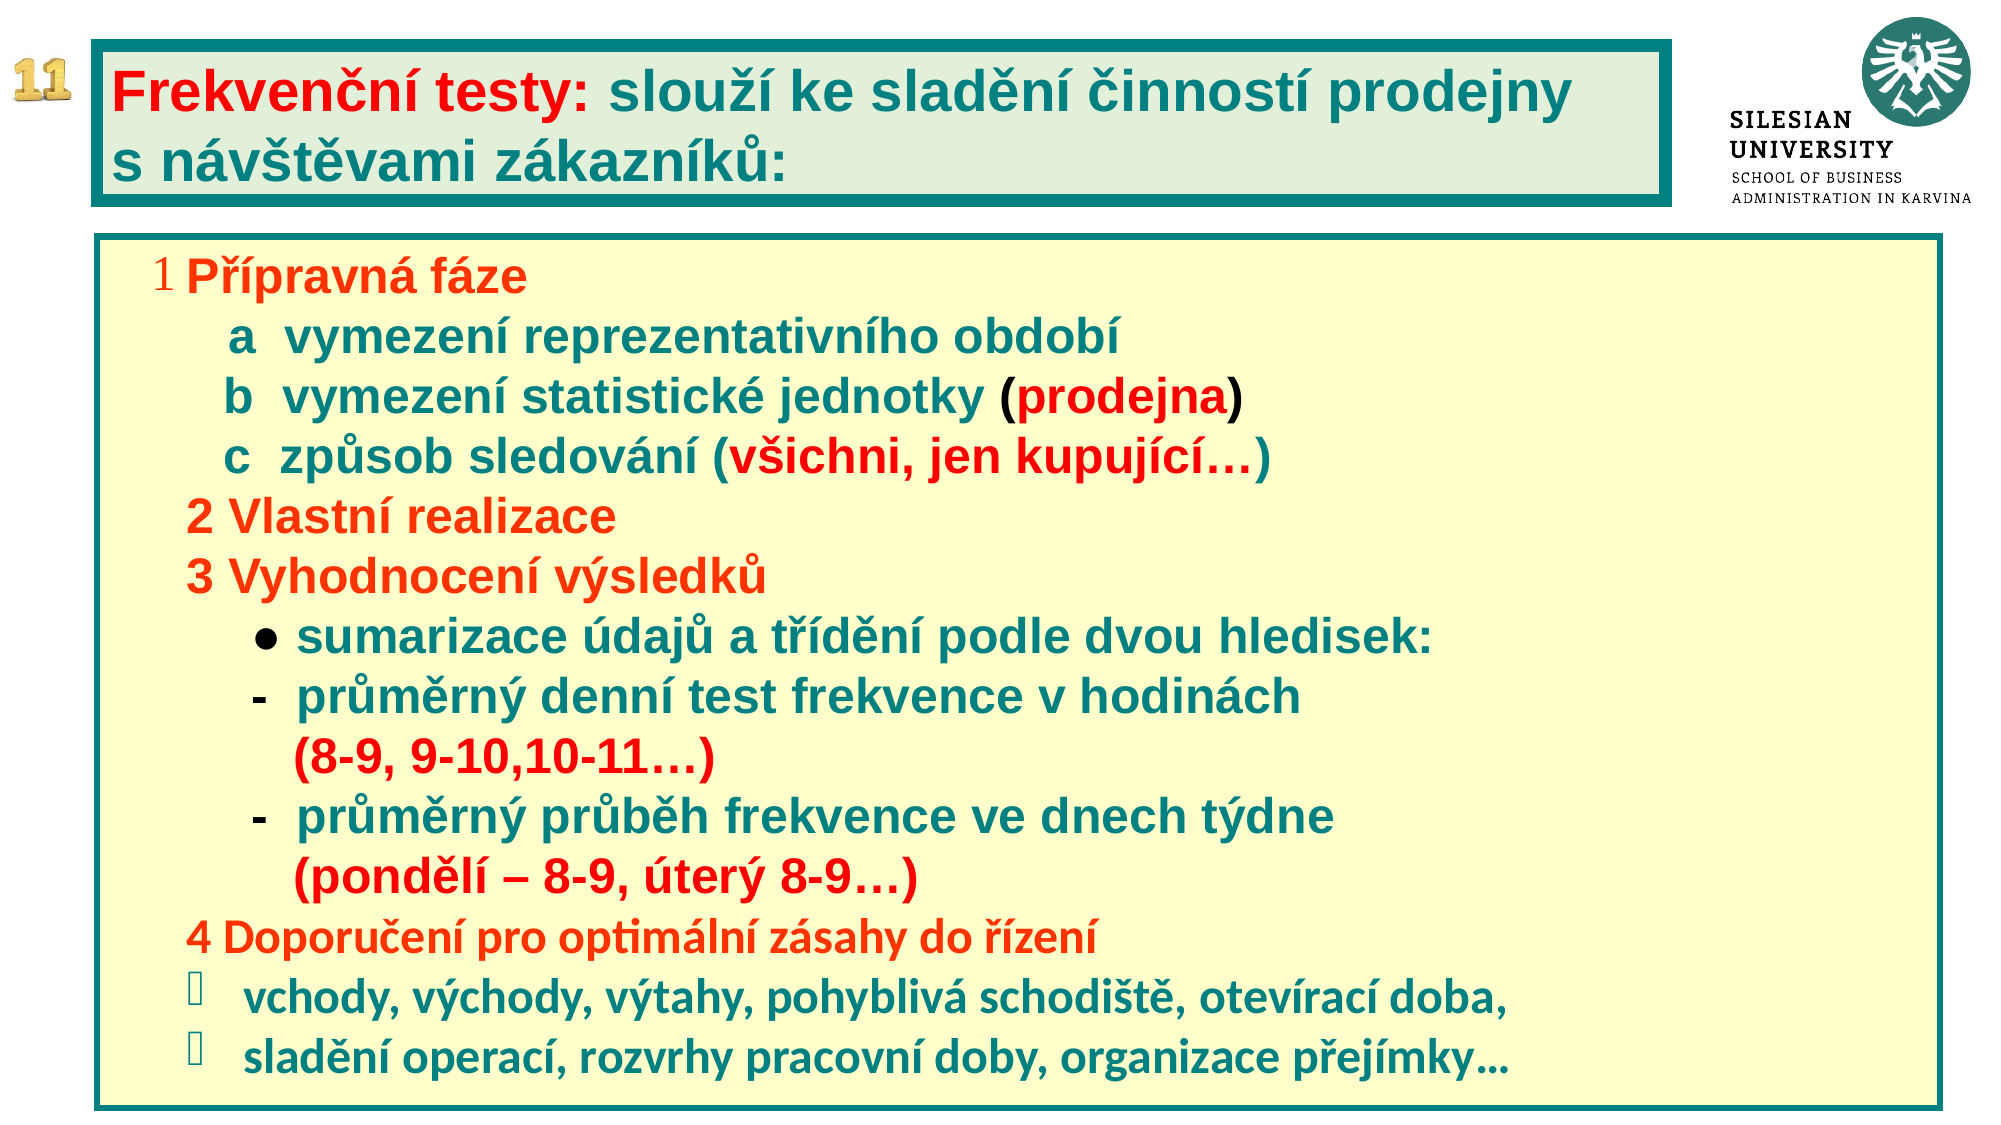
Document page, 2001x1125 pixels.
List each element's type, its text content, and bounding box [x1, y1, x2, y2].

picture [1730, 17, 1971, 203]
text_box Frekvenční testy: slouží ke sladění činností prodejny s návštěvami zákazníků: [97, 45, 1666, 201]
picture [0, 48, 83, 114]
text_box Přípravná fáze a vymezení reprezentativního období b vymezení statistické jednotky (prodejna) c způsob sledování (všichni, jen kupující…) 2 Vlastní realizace 3 Vyhodnocení výsledků ● sumarizace údajů a třídění podle dvou hledisek: - průměrný denní test frekvence v hodinách (8-9, 9-10,10-11…) - průměrný průběh frekvence ve dnech týdne (pondělí – 8-9, úterý 8-9…) 4 Doporučení pro optimální zásahy do řízení vchody, východy, výtahy, pohyblivá schodiště, otevírací doba, sladění operací, rozvrhy pracovní doby, organizace přejímky… [97, 236, 1941, 1108]
